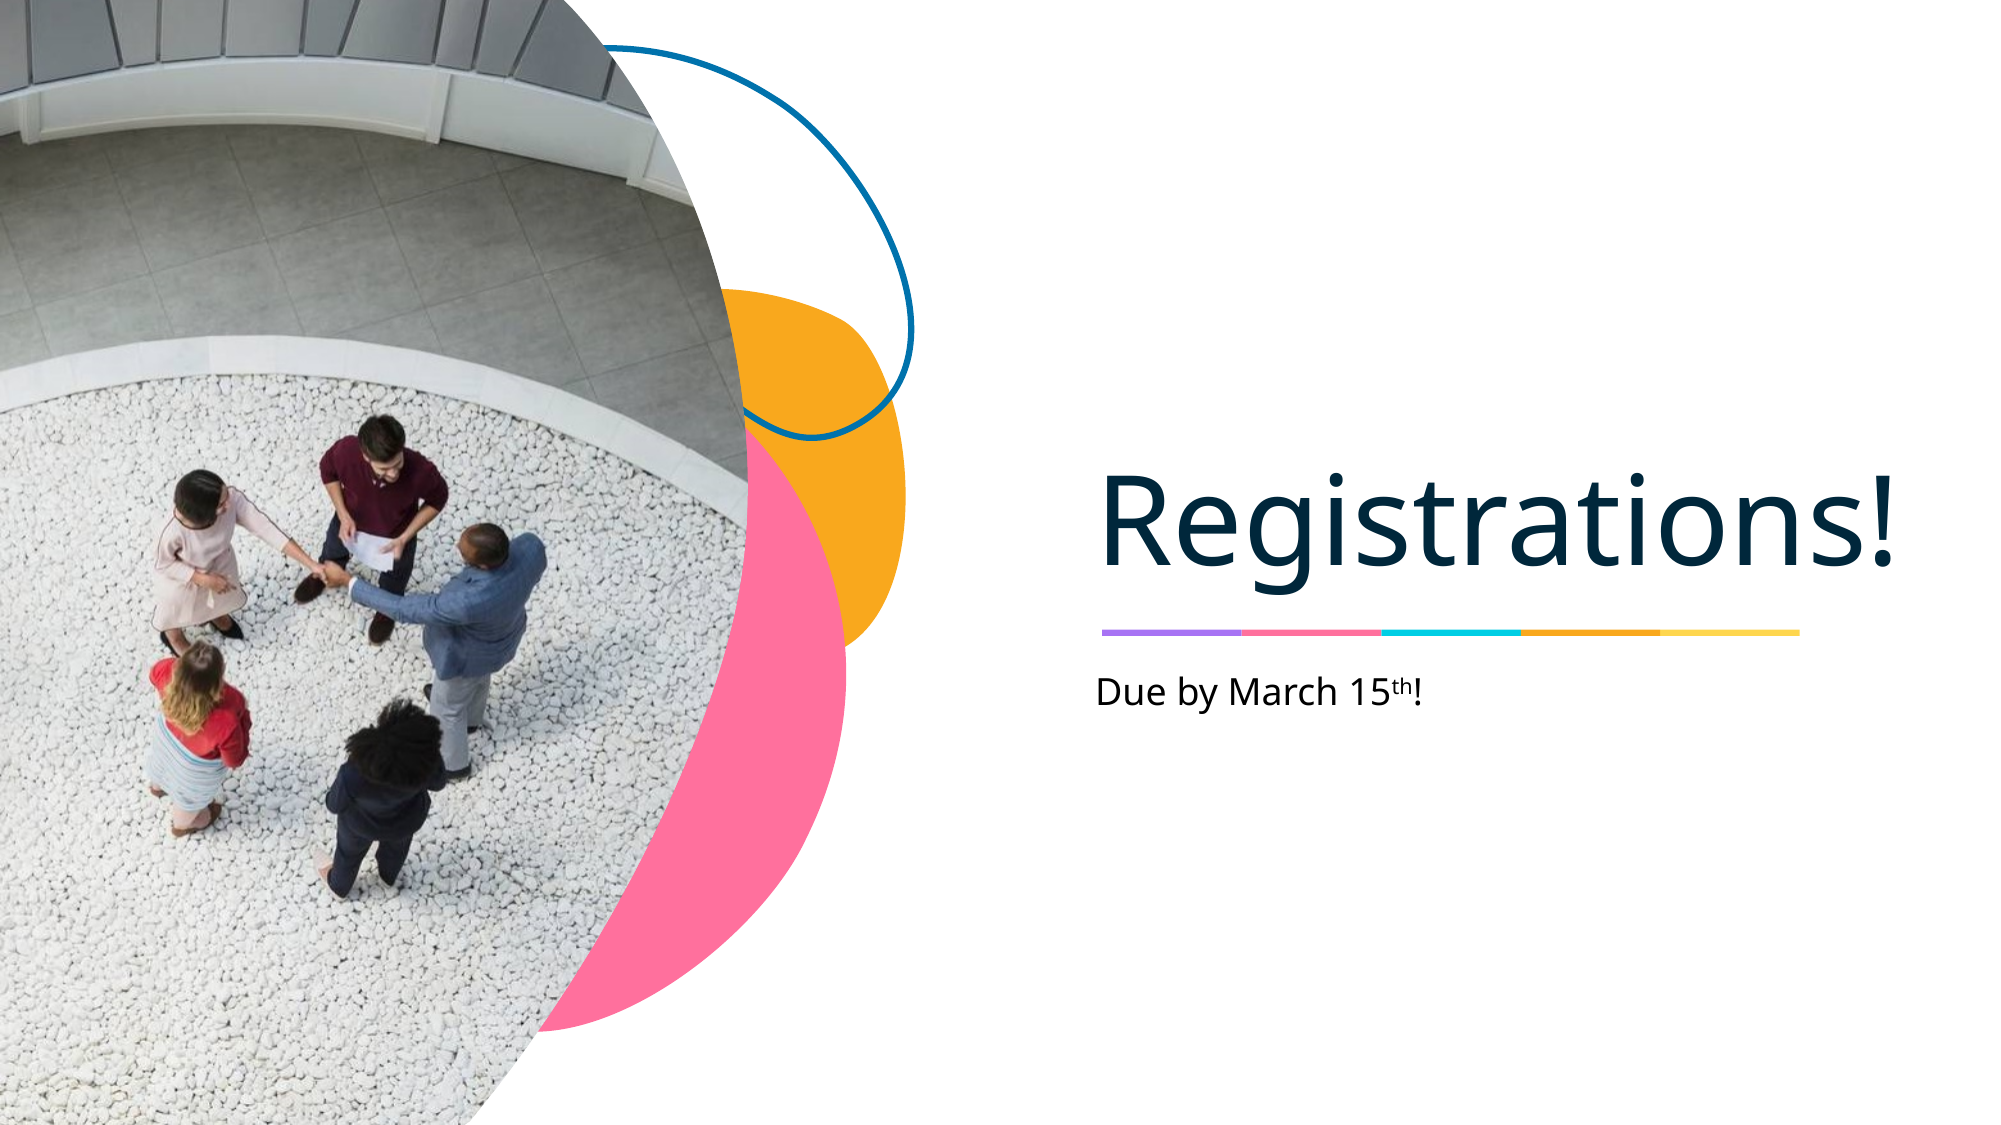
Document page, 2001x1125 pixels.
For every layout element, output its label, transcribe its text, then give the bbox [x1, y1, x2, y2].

title Registrations! [1080, 308, 1938, 600]
list Due by March 15th! [1080, 666, 1938, 917]
picture [0, 0, 748, 1125]
